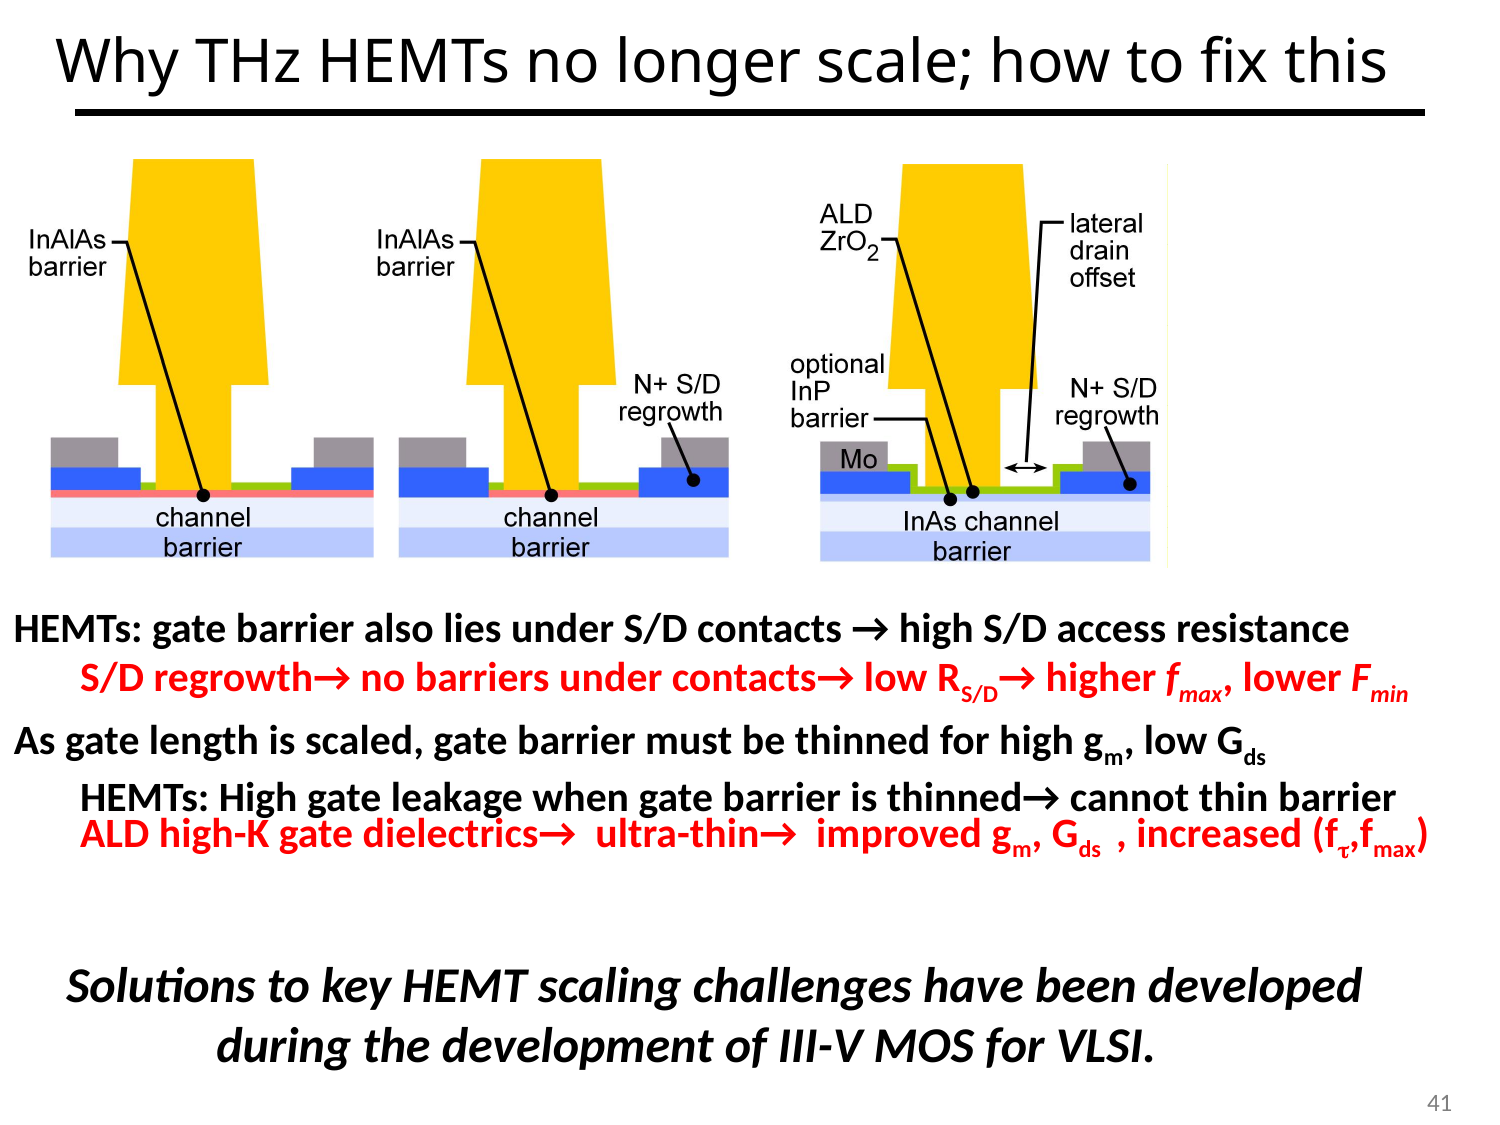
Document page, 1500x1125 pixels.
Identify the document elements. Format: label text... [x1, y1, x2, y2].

text_box ALD high-K gate dielectrics→ ultra-thin→ improved gm, Gds , increased (ft,fmax) [0, 799, 1485, 870]
text_box 41 [1412, 1082, 1500, 1125]
text_box As gate length is scaled, gate barrier must be thinned for high gm, low Gds HEMTs: High gate leakage when gate barrier is thinned→ cannot thin barrier [0, 706, 1463, 799]
picture [25, 159, 732, 564]
text_box HEMTs: gate barrier also lies under S/D contacts → high S/D access resistance [0, 593, 1462, 643]
text_box Solutions to key HEMT scaling challenges have been developed during the development of III-V MOS for VLSI. [52, 945, 1415, 1080]
text_box Why THz HEMTs no longer scale; how to fix this [40, 24, 1457, 102]
text_box S/D regrowth→ no barriers under contacts→ low RS/D→ higher fmax, lower Fmin [0, 643, 1463, 706]
picture [787, 163, 1169, 569]
